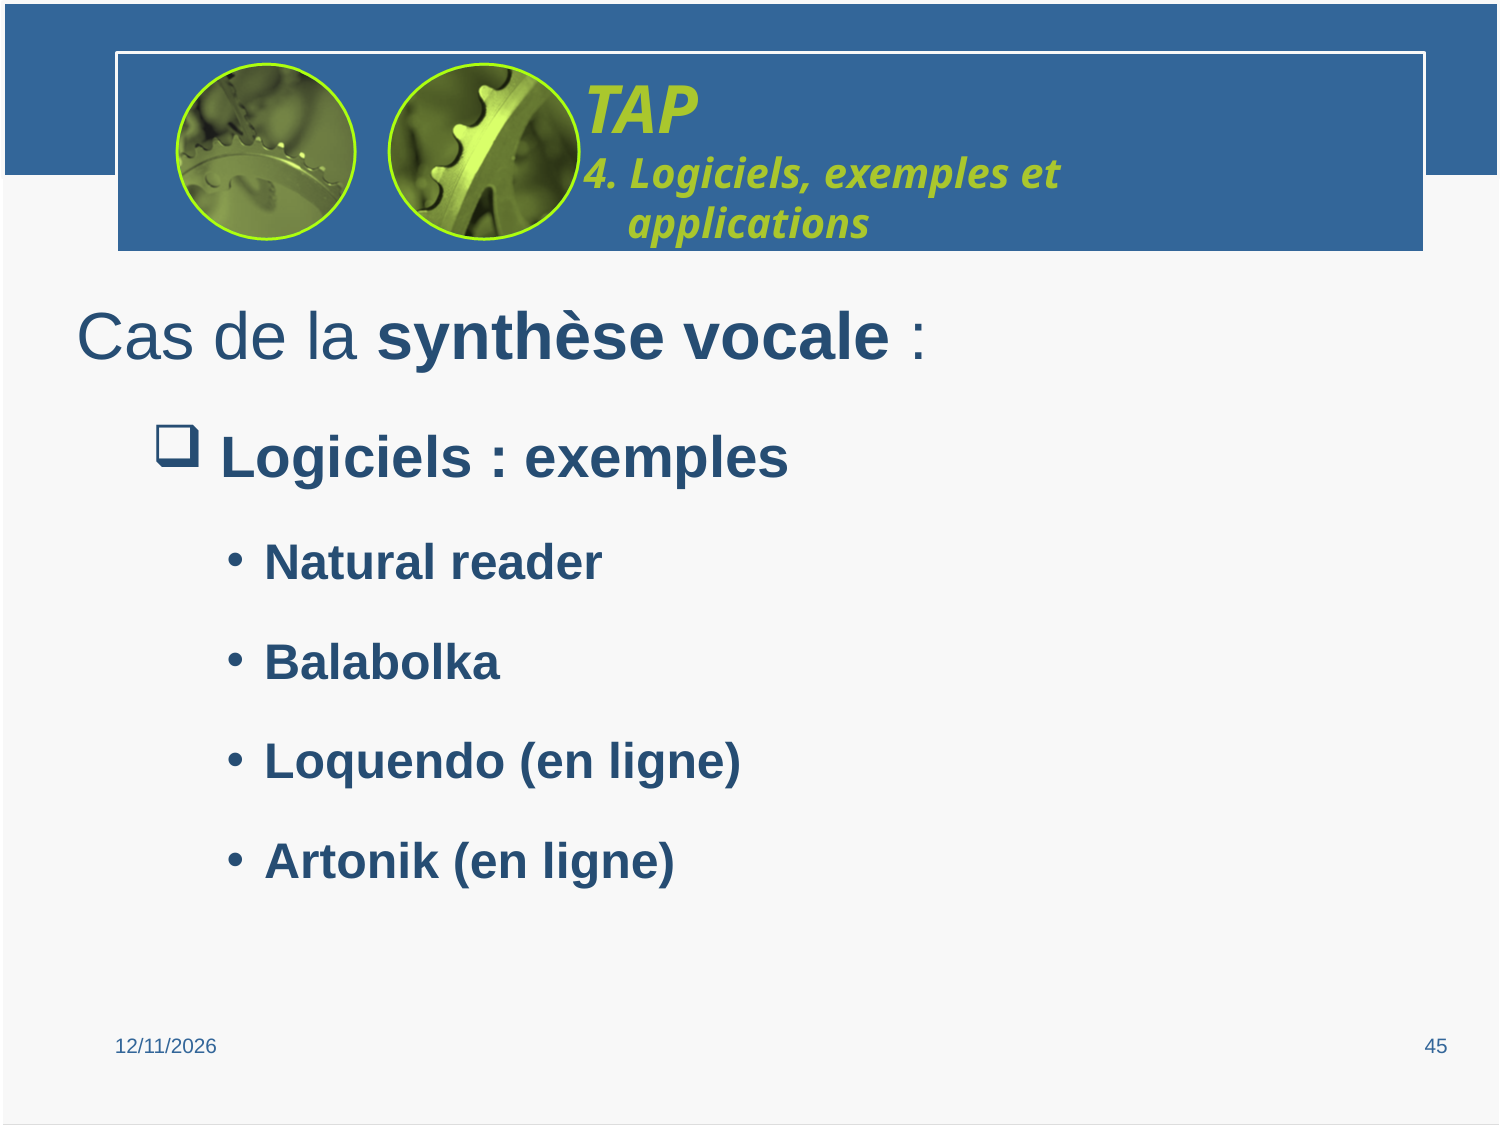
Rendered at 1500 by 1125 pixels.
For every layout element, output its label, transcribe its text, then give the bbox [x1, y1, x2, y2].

text_box TAP 4. Logiciels, exemples et applications [569, 66, 1471, 204]
picture [0, 0, 1500, 1125]
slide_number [99, 1024, 413, 1101]
slide_number 45 [1149, 1024, 1463, 1101]
list Cas de la synthèse vocale : Logiciels : exemples Natural reader Balabolka Loquendo (en ligne) Artonik (en ligne) [61, 204, 1472, 906]
